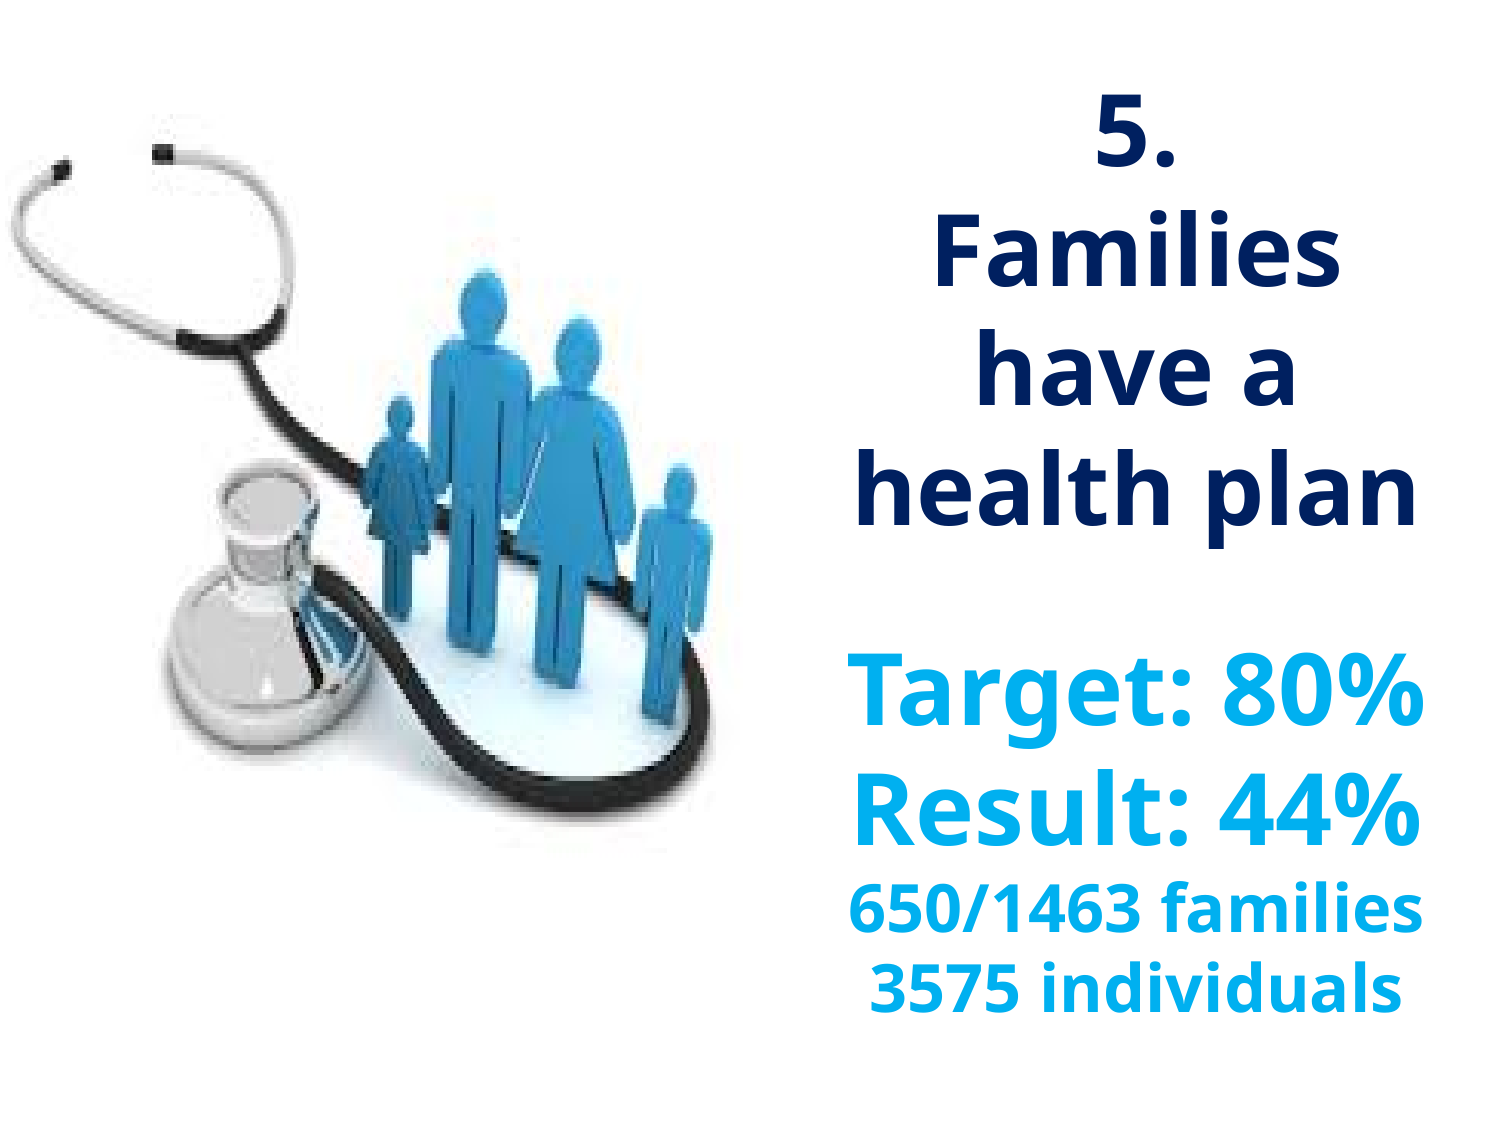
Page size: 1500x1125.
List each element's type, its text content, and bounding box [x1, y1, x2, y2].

text_box 5. Families have a health plan Target: 80% Result: 44% 650/1463 families 3575 individuals [812, 58, 1462, 1033]
picture [0, 32, 750, 1028]
